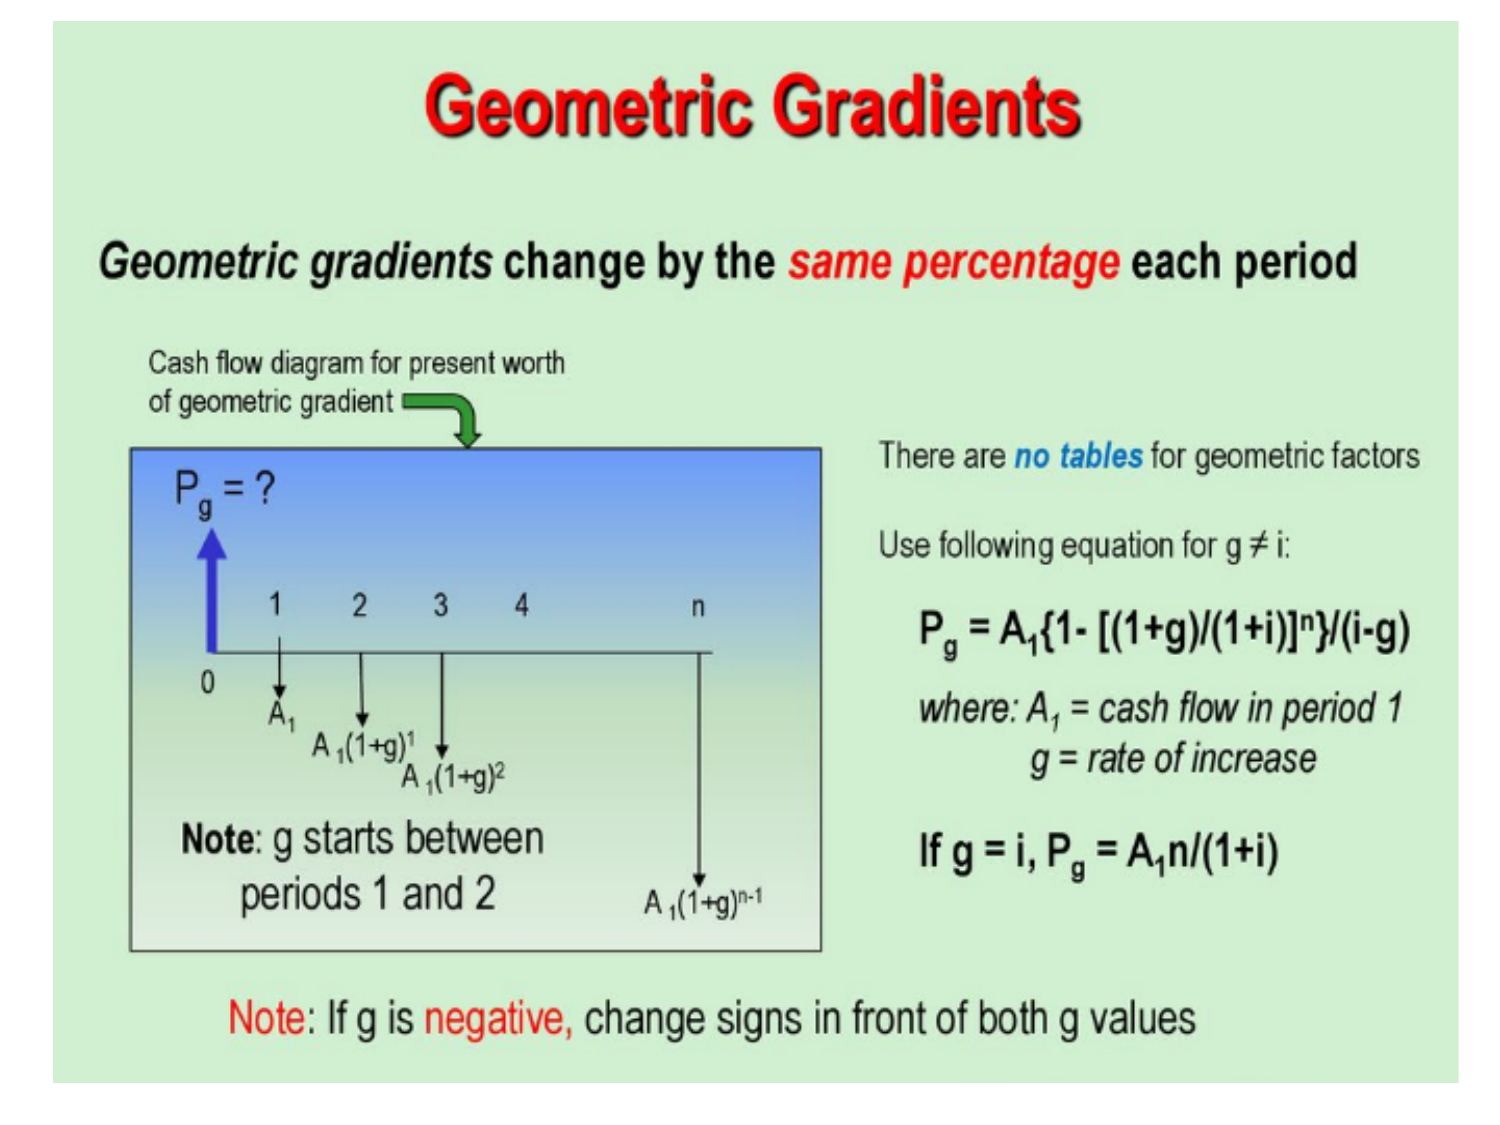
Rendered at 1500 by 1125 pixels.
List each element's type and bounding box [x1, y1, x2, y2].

picture [52, 21, 1459, 1083]
